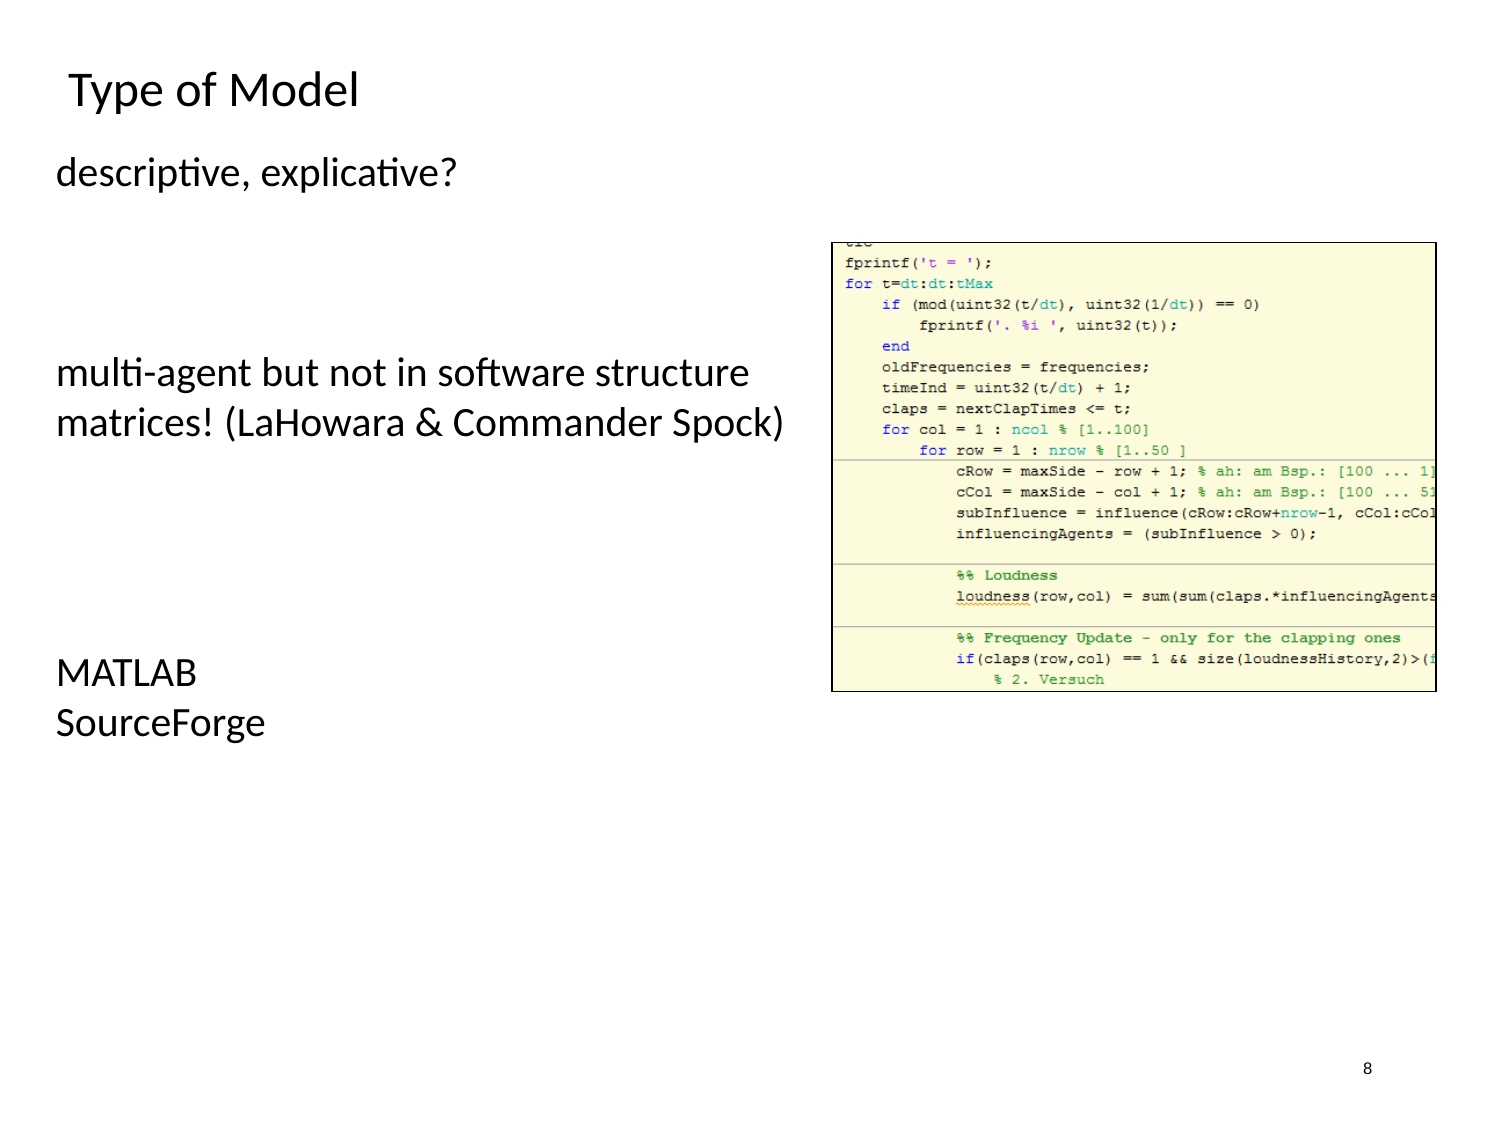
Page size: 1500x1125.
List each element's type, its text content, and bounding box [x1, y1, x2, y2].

title Type of Model [53, 42, 1329, 131]
slide_number 8 [1074, 1049, 1388, 1101]
picture [832, 243, 1436, 692]
text_box descriptive, explicative? multi-agent but not in software structure matrices! (LaHowara & Commander Spock) MATLAB SourceForge [41, 137, 1419, 1047]
